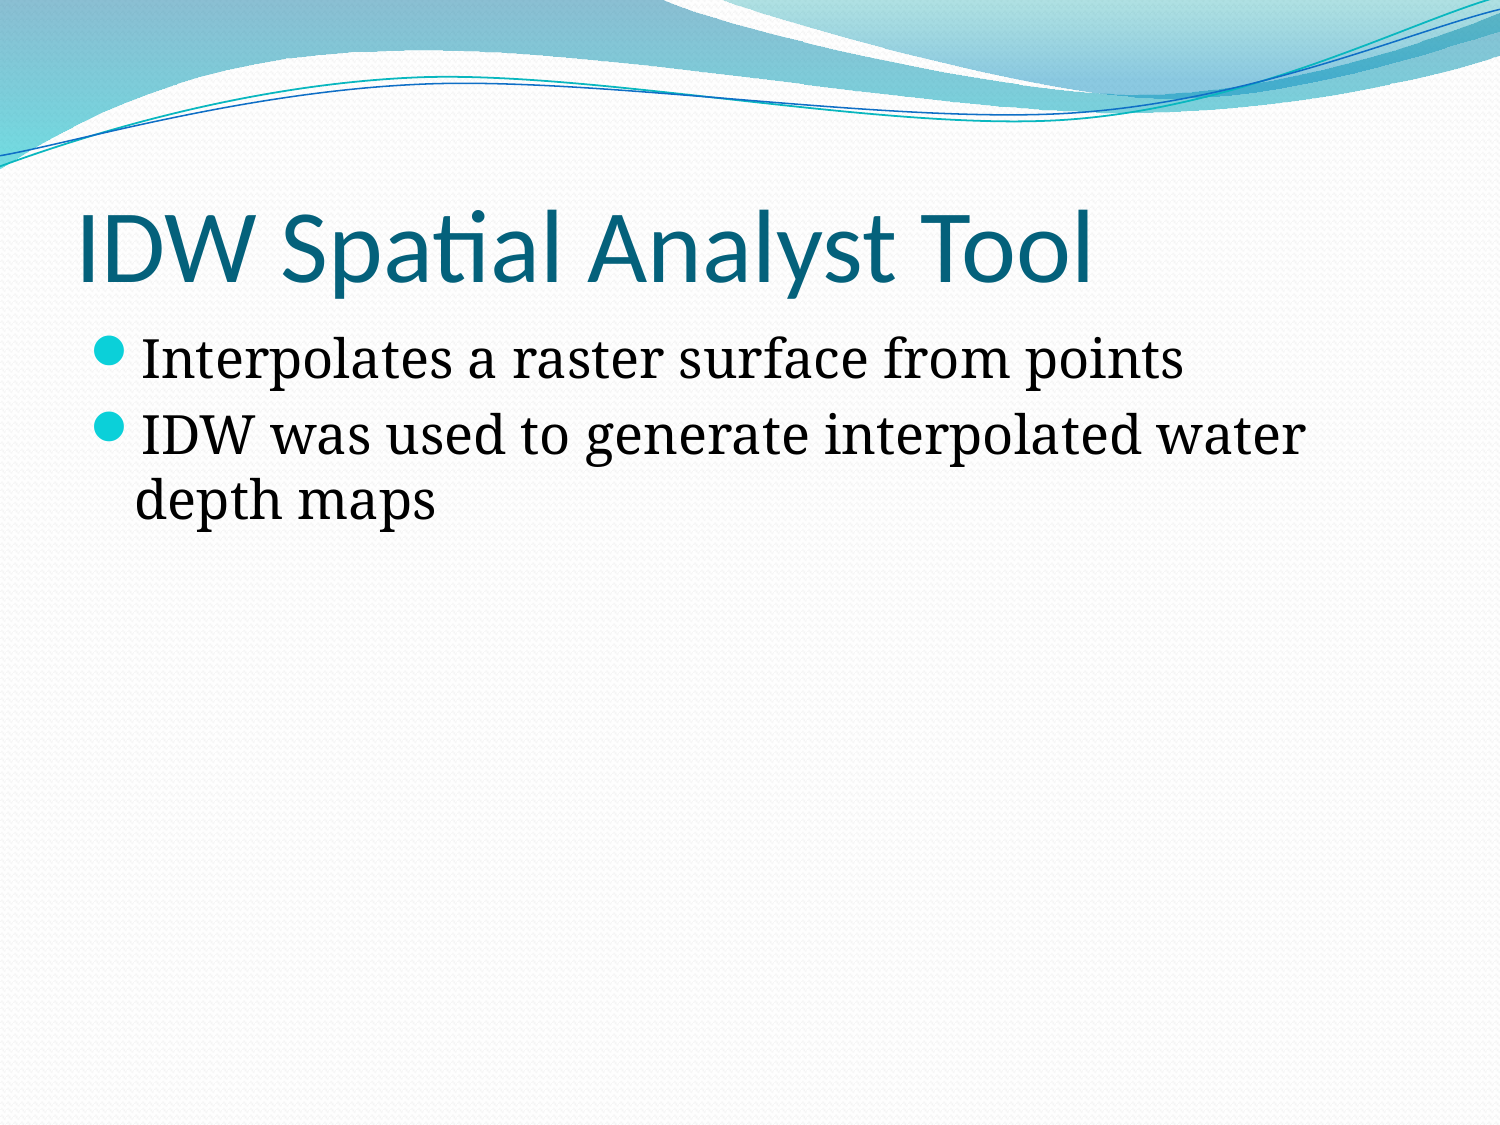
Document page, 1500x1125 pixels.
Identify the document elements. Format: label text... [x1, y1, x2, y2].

title IDW Spatial Analyst Tool [75, 115, 1425, 303]
list Interpolates a raster surface from points IDW was used to generate interpolated water depth maps [75, 317, 1425, 1038]
